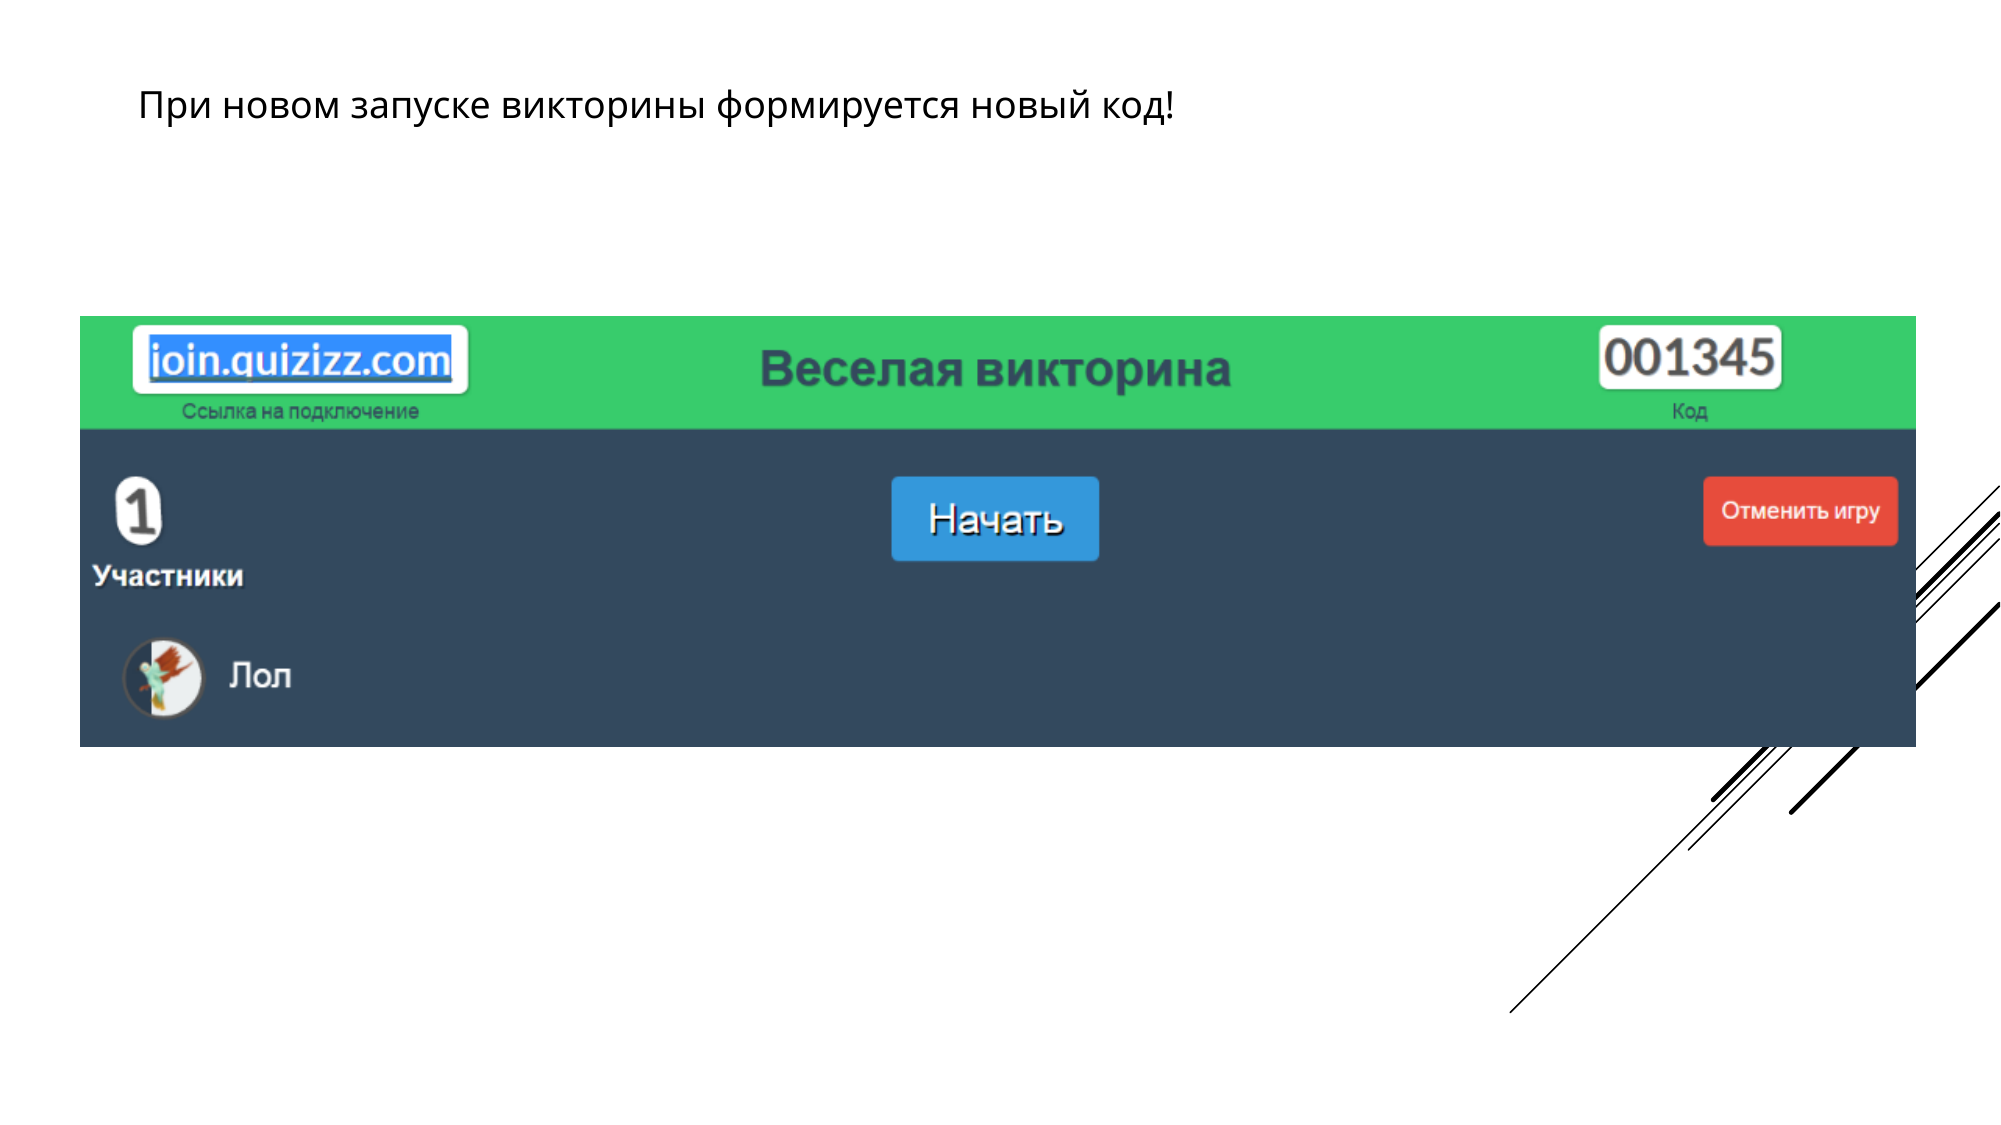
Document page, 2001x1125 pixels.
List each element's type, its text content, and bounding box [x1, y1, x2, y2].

text_box При новом запуске викторины формируется новый код! [123, 73, 1579, 133]
picture [80, 315, 1916, 747]
